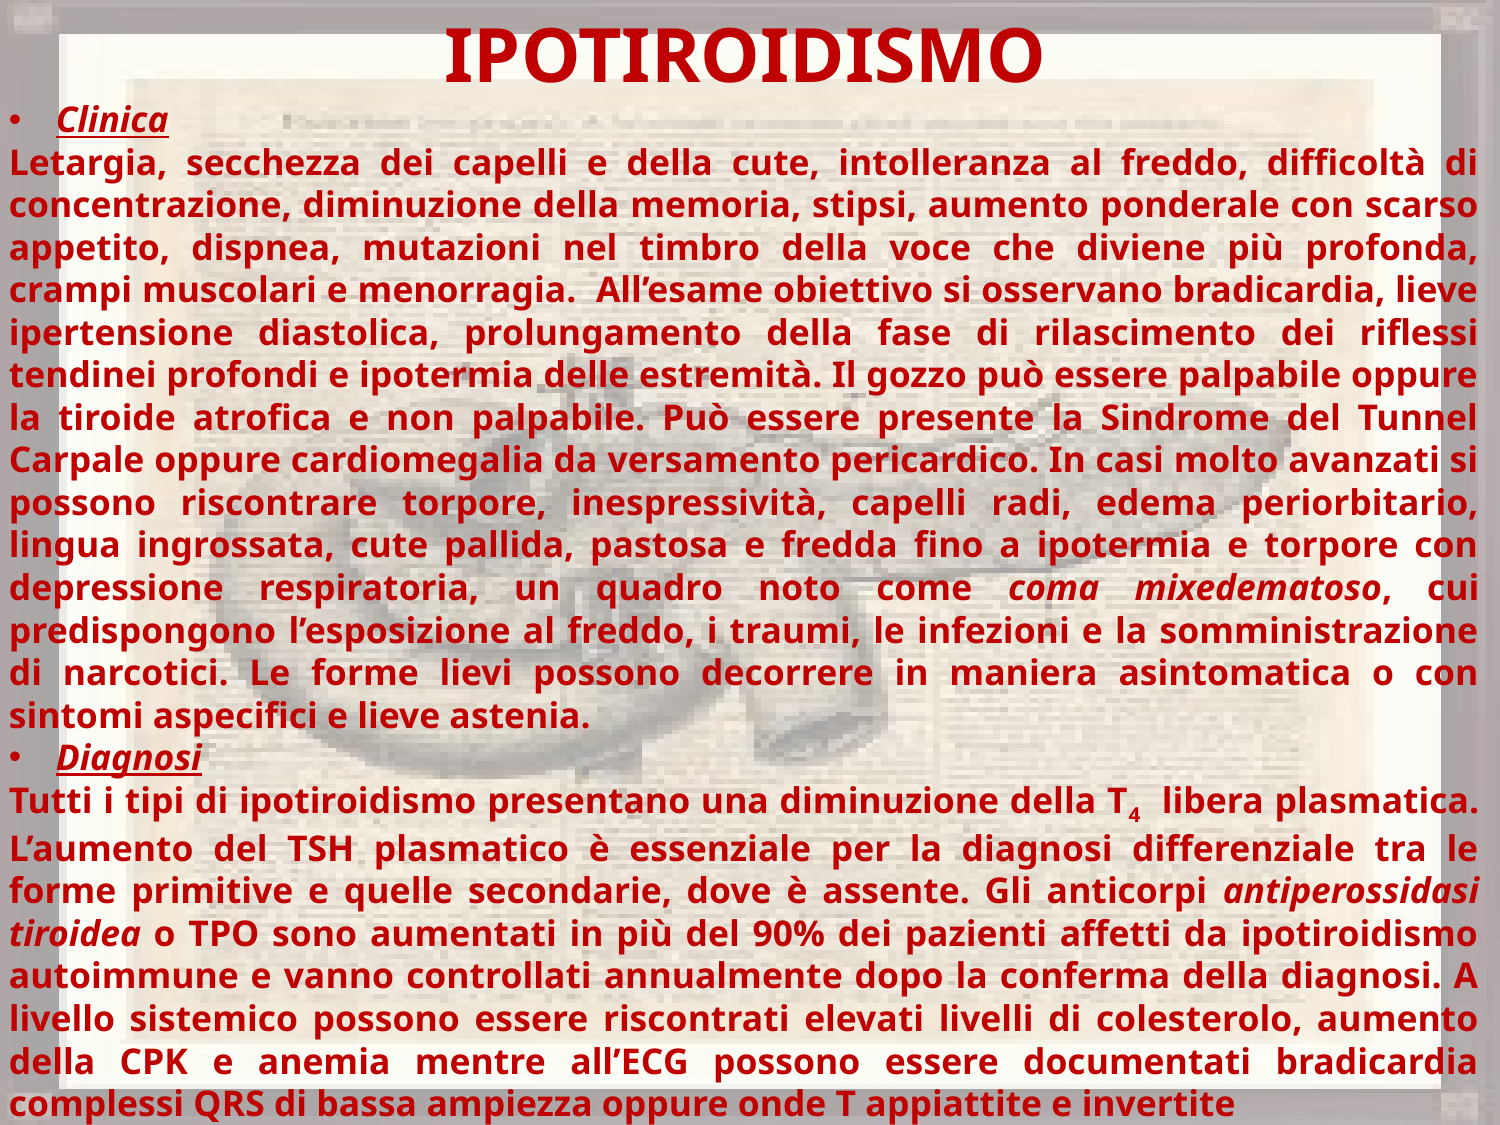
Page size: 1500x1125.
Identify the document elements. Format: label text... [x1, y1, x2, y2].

text_box Ipotiroidismo [0, 0, 1496, 105]
text_box Clinica Letargia, secchezza dei capelli e della cute, intolleranza al freddo, difficoltà di concentrazione, diminuzione della memoria, stipsi, aumento ponderale con scarso appetito, dispnea, mutazioni nel timbro della voce che diviene più profonda, crampi muscolari e menorragia. All’esame obiettivo si osservano bradicardia, lieve ipertensione diastolica, prolungamento della fase di rilascimento dei riflessi tendinei profondi e ipotermia delle estremità. Il gozzo può essere palpabile oppure la tiroide atrofica e non palpabile. Può essere presente la Sindrome del Tunnel Carpale oppure cardiomegalia da versamento pericardico. In casi molto avanzati si possono riscontrare torpore, inespressività, capelli radi, edema periorbitario, lingua ingrossata, cute pallida, pastosa e fredda fino a ipotermia e torpore con depressione respiratoria, un quadro noto come coma mixedematoso, cui predispongono l’esposizione al freddo, i traumi, le infezioni e la somministrazione di narcotici. Le forme lievi possono decorrere in maniera asintomatica o con sintomi aspecifici e lieve astenia. Diagnosi Tutti i tipi di ipotiroidismo presentano una diminuzione della T4 libera plasmatica. L’aumento del TSH plasmatico è essenziale per la diagnosi differenziale tra le forme primitive e quelle secondarie, dove è assente. Gli anticorpi antiperossidasi tiroidea o TPO sono aumentati in più del 90% dei pazienti affetti da ipotiroidismo autoimmune e vanno controllati annualmente dopo la conferma della diagnosi. A livello sistemico possono essere riscontrati elevati livelli di colesterolo, aumento della CPK e anemia mentre all’ECG possono essere documentati bradicardia complessi QRS di bassa ampiezza oppure onde T appiattite e invertite [0, 90, 1495, 1125]
